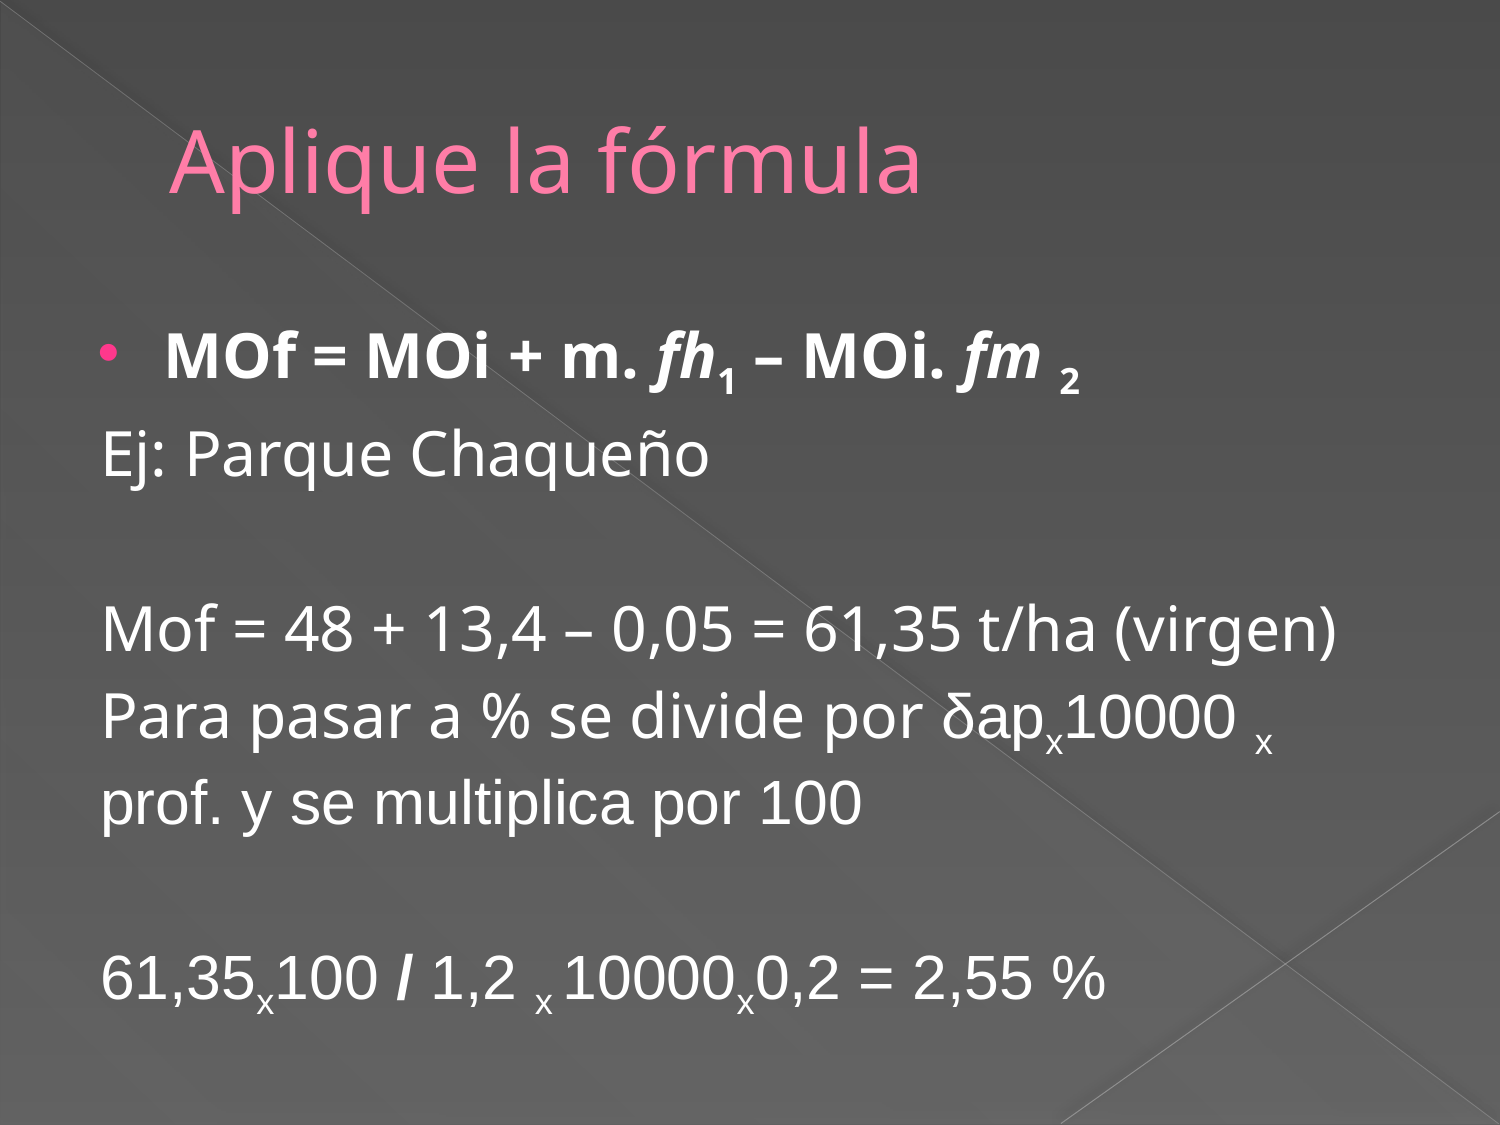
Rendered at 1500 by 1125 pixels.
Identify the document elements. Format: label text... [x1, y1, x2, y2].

list MOf = MOi + m. fh1 – MOi. fm 2 Ej: Parque Chaqueño Mof = 48 + 13,4 – 0,05 = 61,35 t/ha (virgen) Para pasar a % se divide por δapx10000 x prof. y se multiplica por 100 61,35x100 / 1,2 x 10000x0,2 = 2,55 % [75, 308, 1425, 1059]
title Aplique la fórmula [75, 43, 1425, 274]
